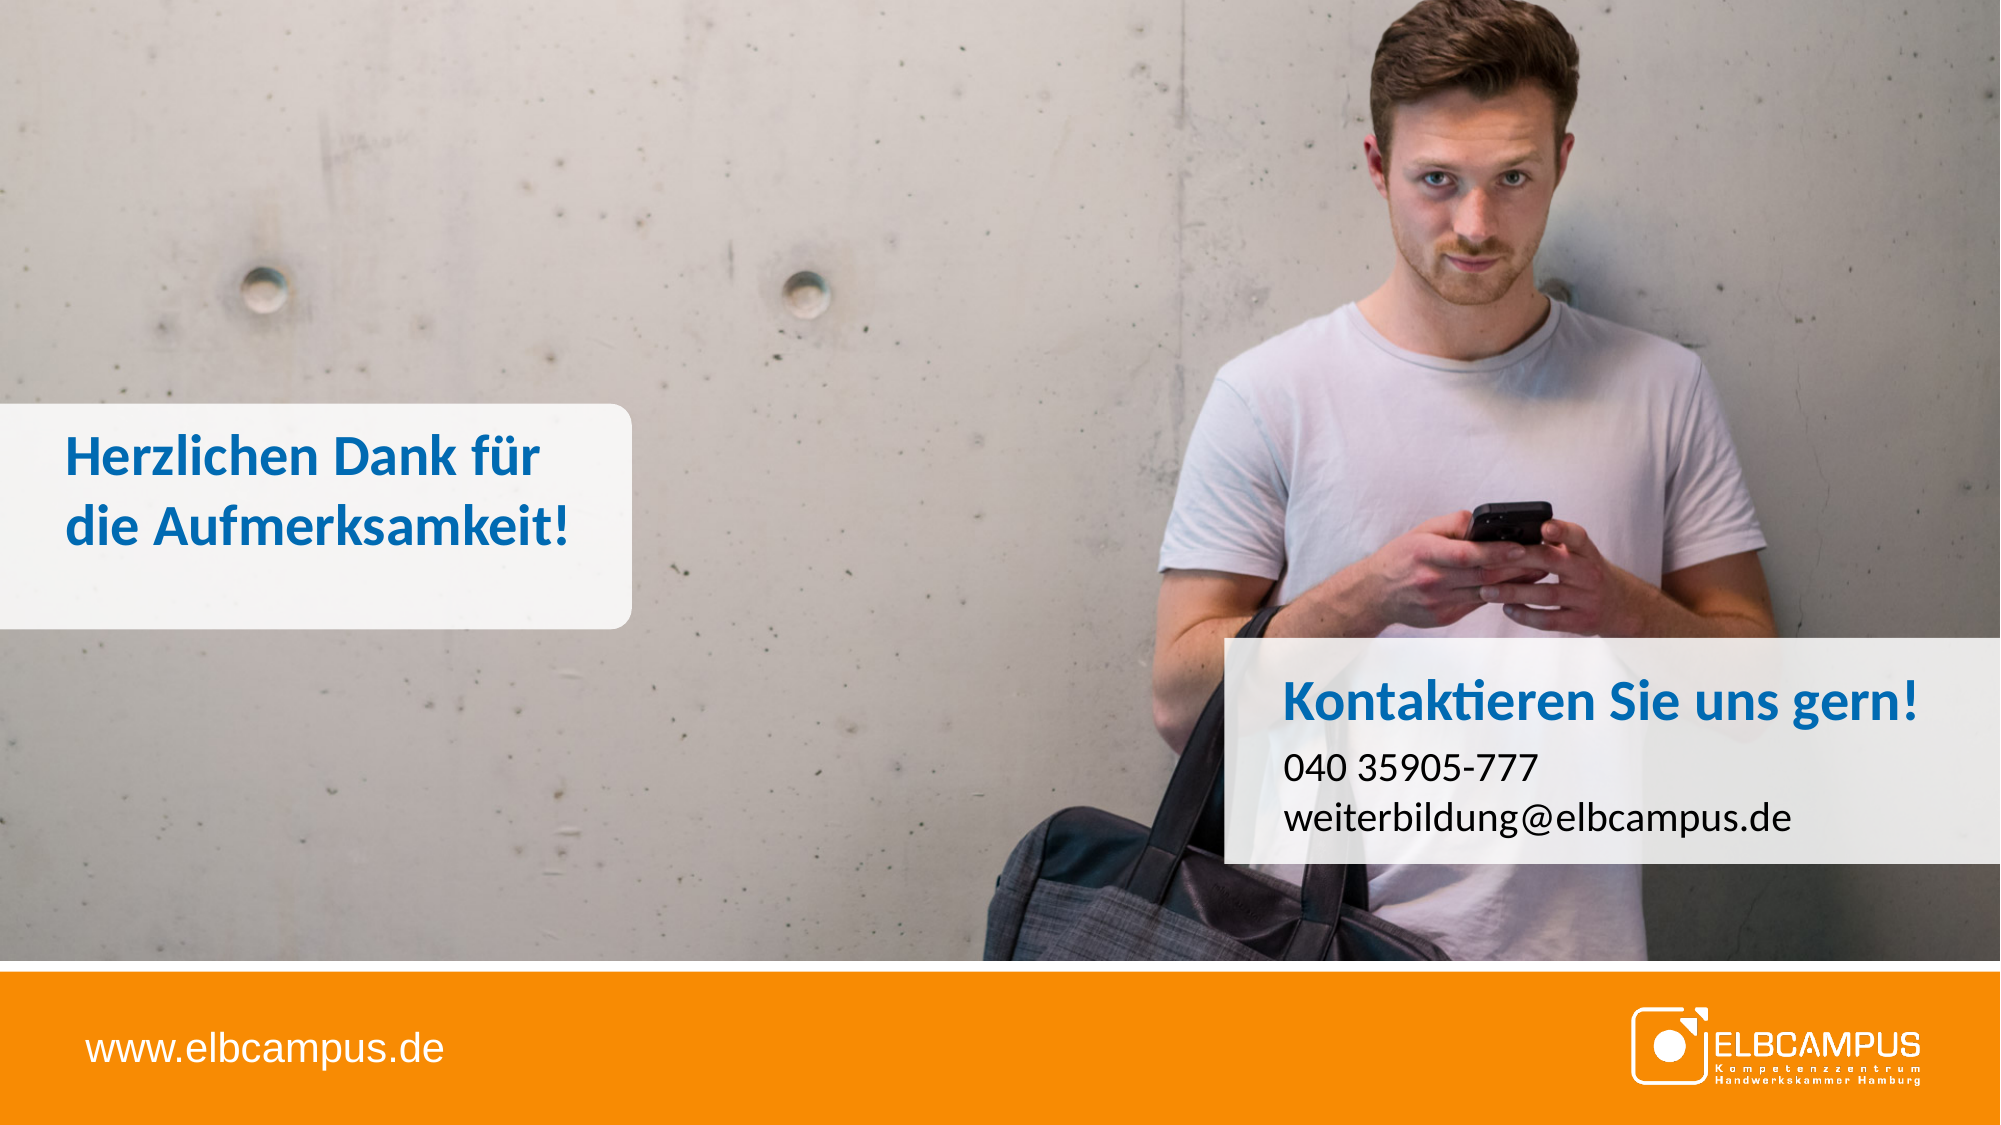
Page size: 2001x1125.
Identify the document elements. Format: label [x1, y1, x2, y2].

picture [0, 0, 2000, 961]
picture [1631, 1007, 1920, 1086]
